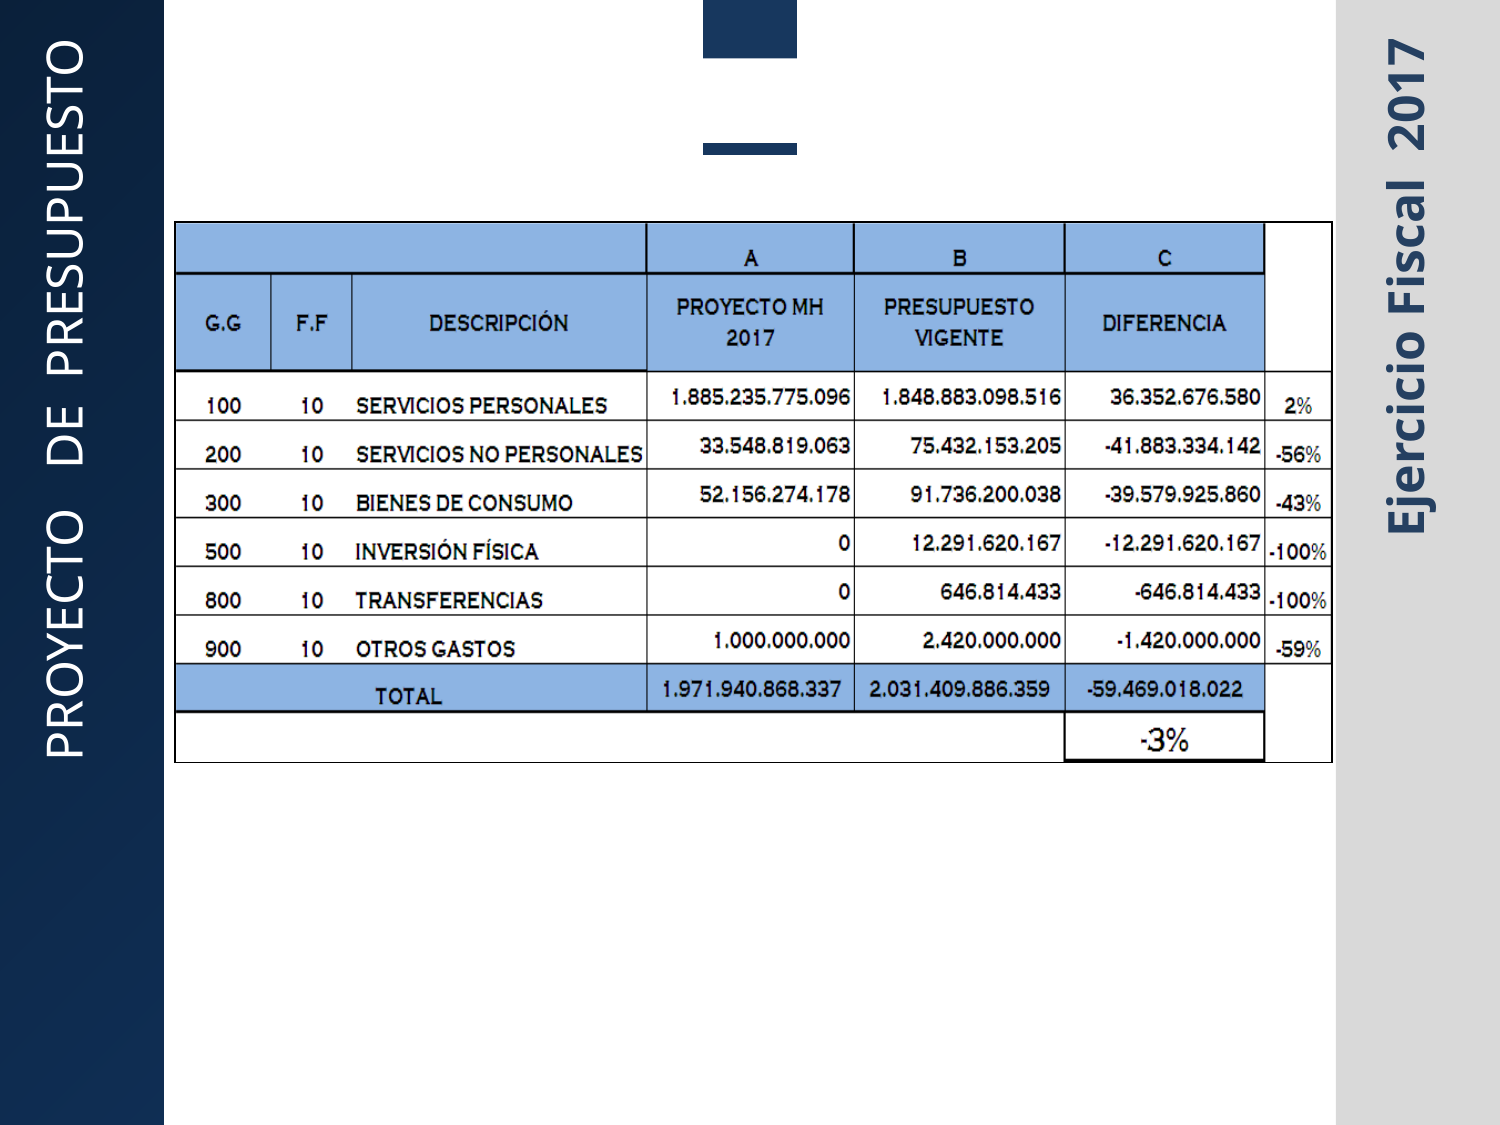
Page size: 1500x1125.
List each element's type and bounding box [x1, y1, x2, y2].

picture [175, 222, 1332, 762]
text_box [0, 0, 1500, 1125]
